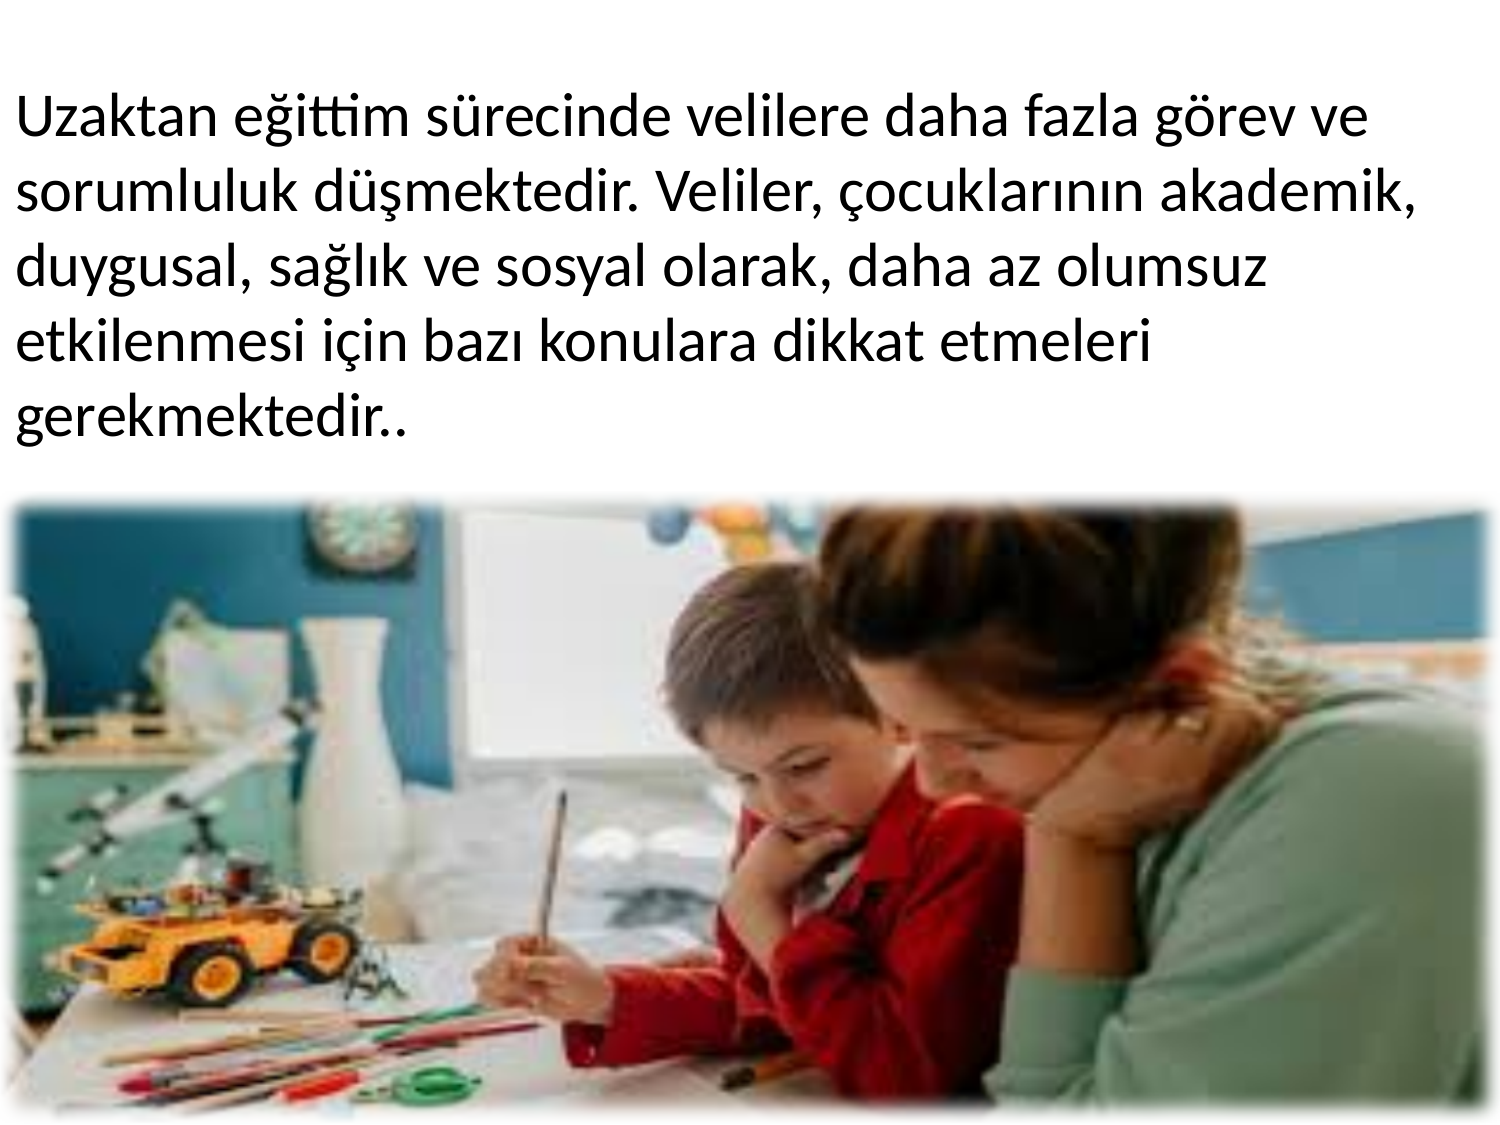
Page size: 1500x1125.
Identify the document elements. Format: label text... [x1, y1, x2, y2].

picture [0, 491, 1500, 1125]
list Uzaktan eğittim sürecinde velilere daha fazla görev ve sorumluluk düşmektedir. Veliler, çocuklarının akademik, duygusal, sağlık ve sosyal olarak, daha az olumsuz etkilenmesi için bazı konulara dikkat etmeleri gerekmektedir.. [0, 66, 1500, 491]
